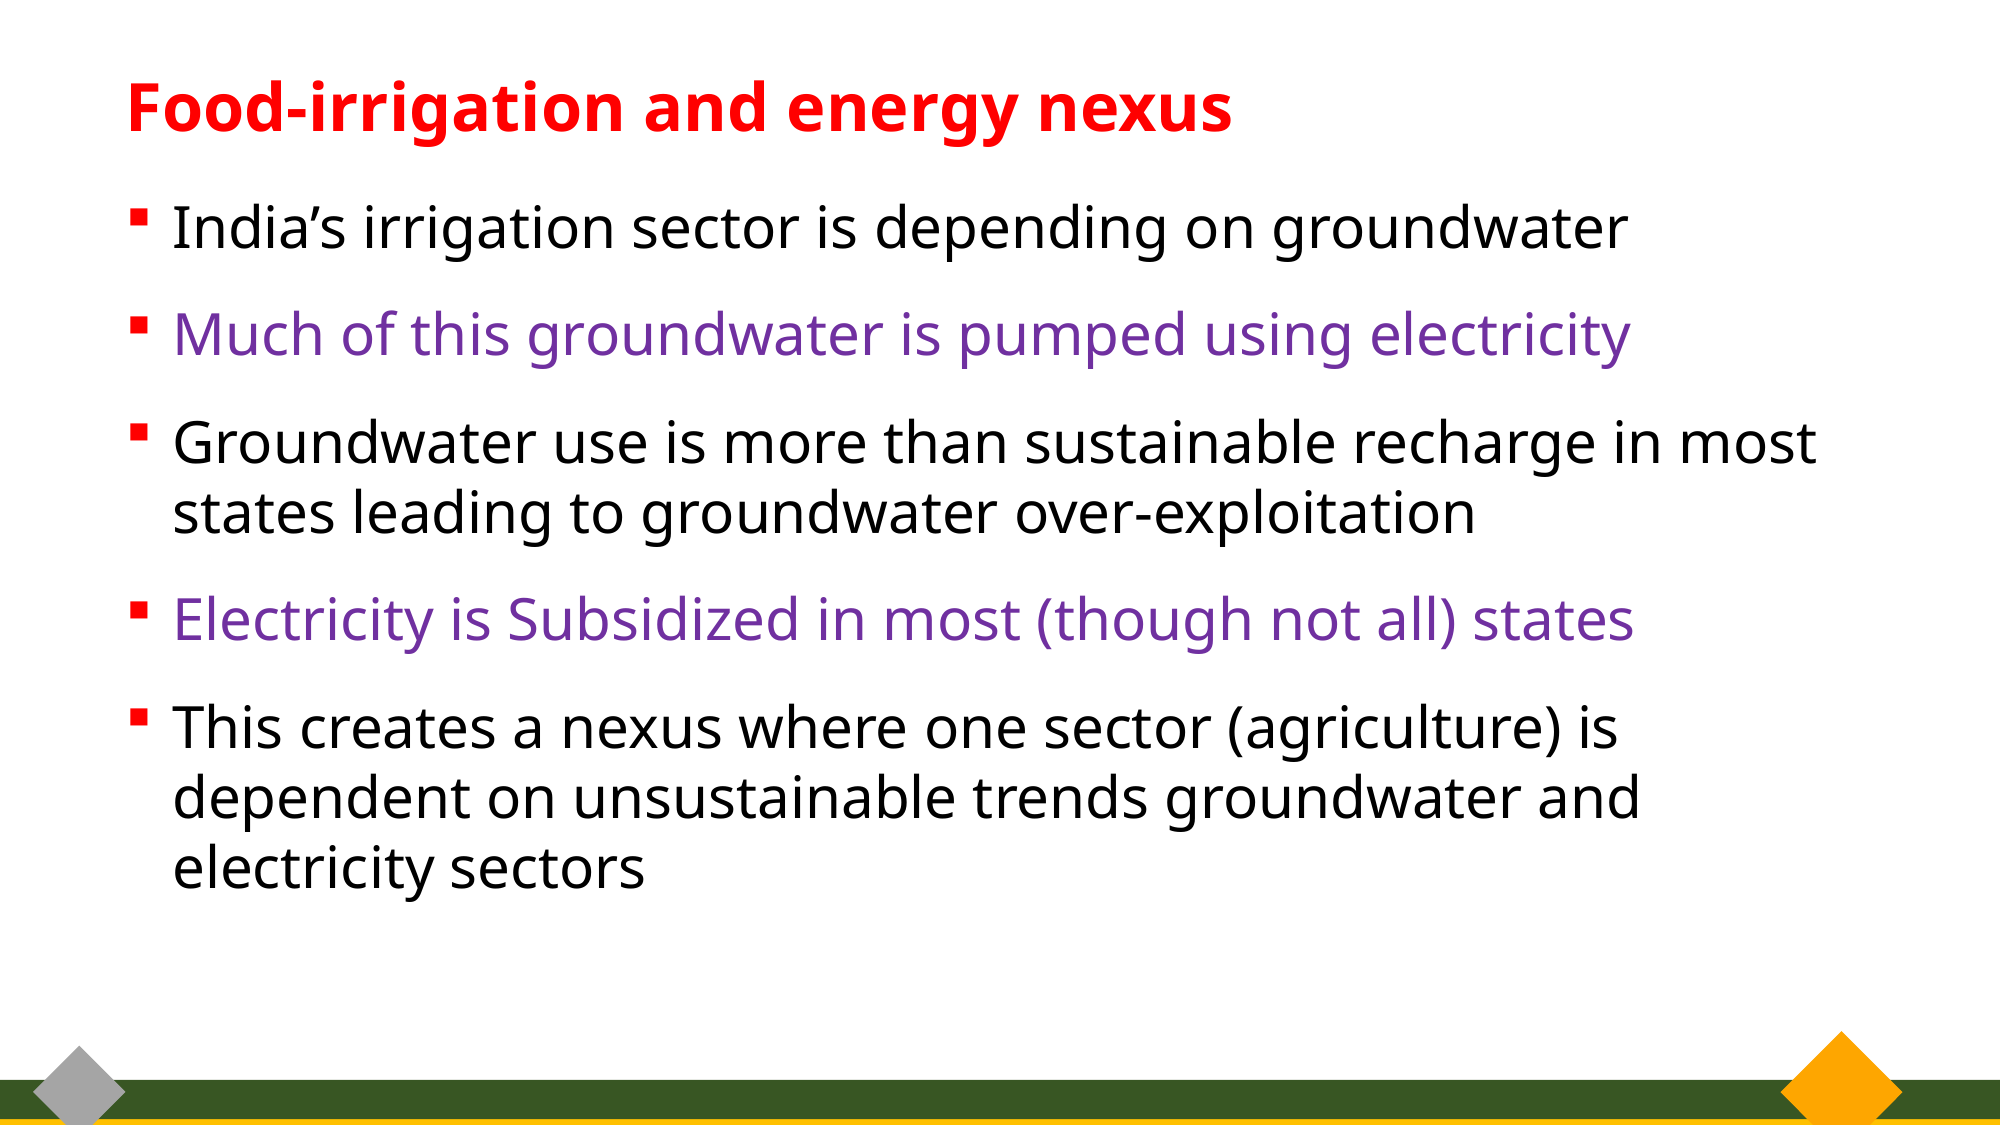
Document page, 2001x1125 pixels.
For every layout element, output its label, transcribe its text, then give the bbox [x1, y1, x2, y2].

text_box Food-irrigation and energy nexus India’s irrigation sector is depending on groundwater Much of this groundwater is pumped using electricity Groundwater use is more than sustainable recharge in most states leading to groundwater over-exploitation Electricity is Subsidized in most (though not all) states This creates a nexus where one sector (agriculture) is dependent on unsustainable trends groundwater and electricity sectors [110, 57, 1864, 908]
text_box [0, 1048, 2000, 1125]
